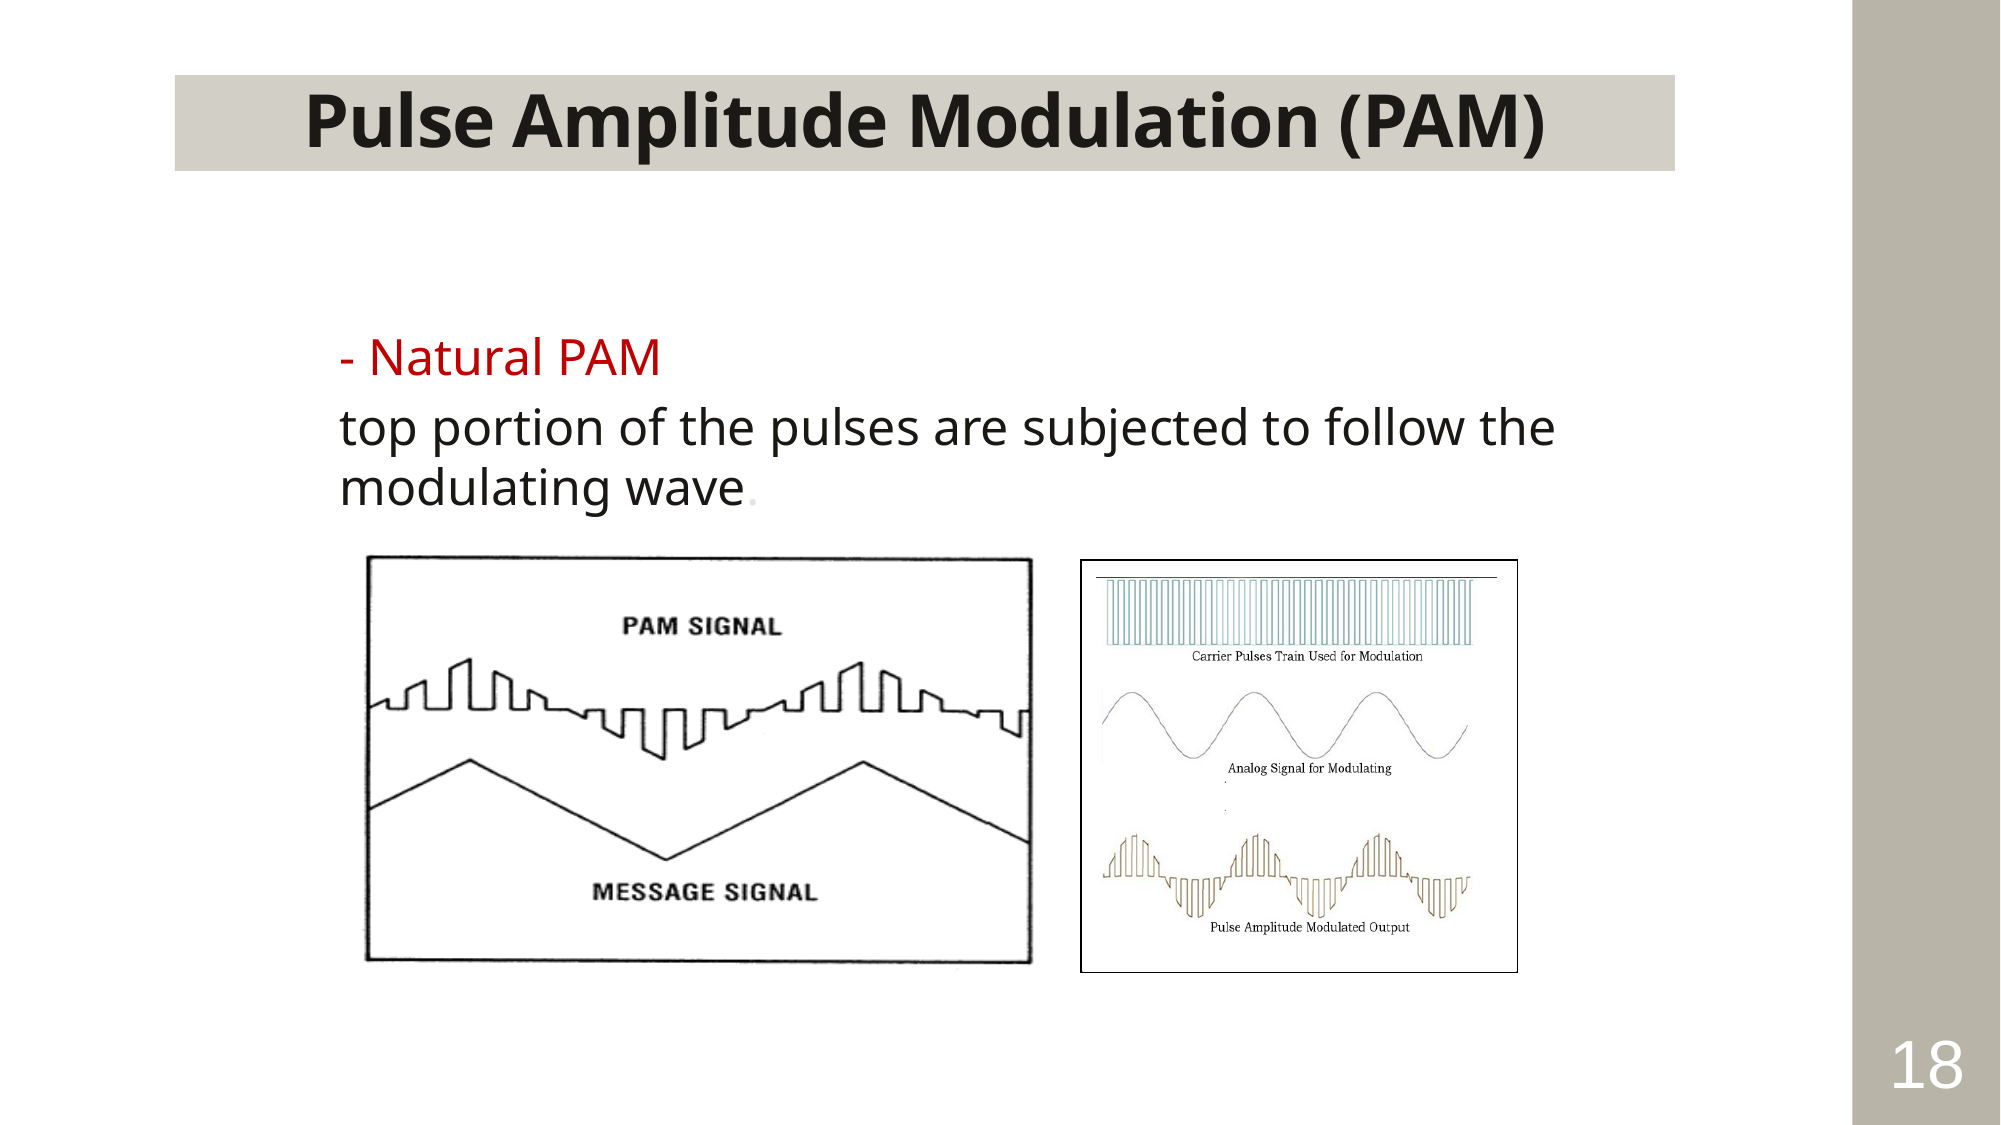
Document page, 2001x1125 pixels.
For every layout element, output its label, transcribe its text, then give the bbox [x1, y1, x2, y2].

picture [359, 547, 1046, 973]
text_box - Natural PAM top portion of the pulses are subjected to follow the modulating wave. [324, 317, 1575, 1038]
slide_number 18 [1852, 1012, 2000, 1110]
text_box Pulse Amplitude Modulation (PAM) [174, 75, 1675, 171]
picture [1080, 558, 1518, 973]
